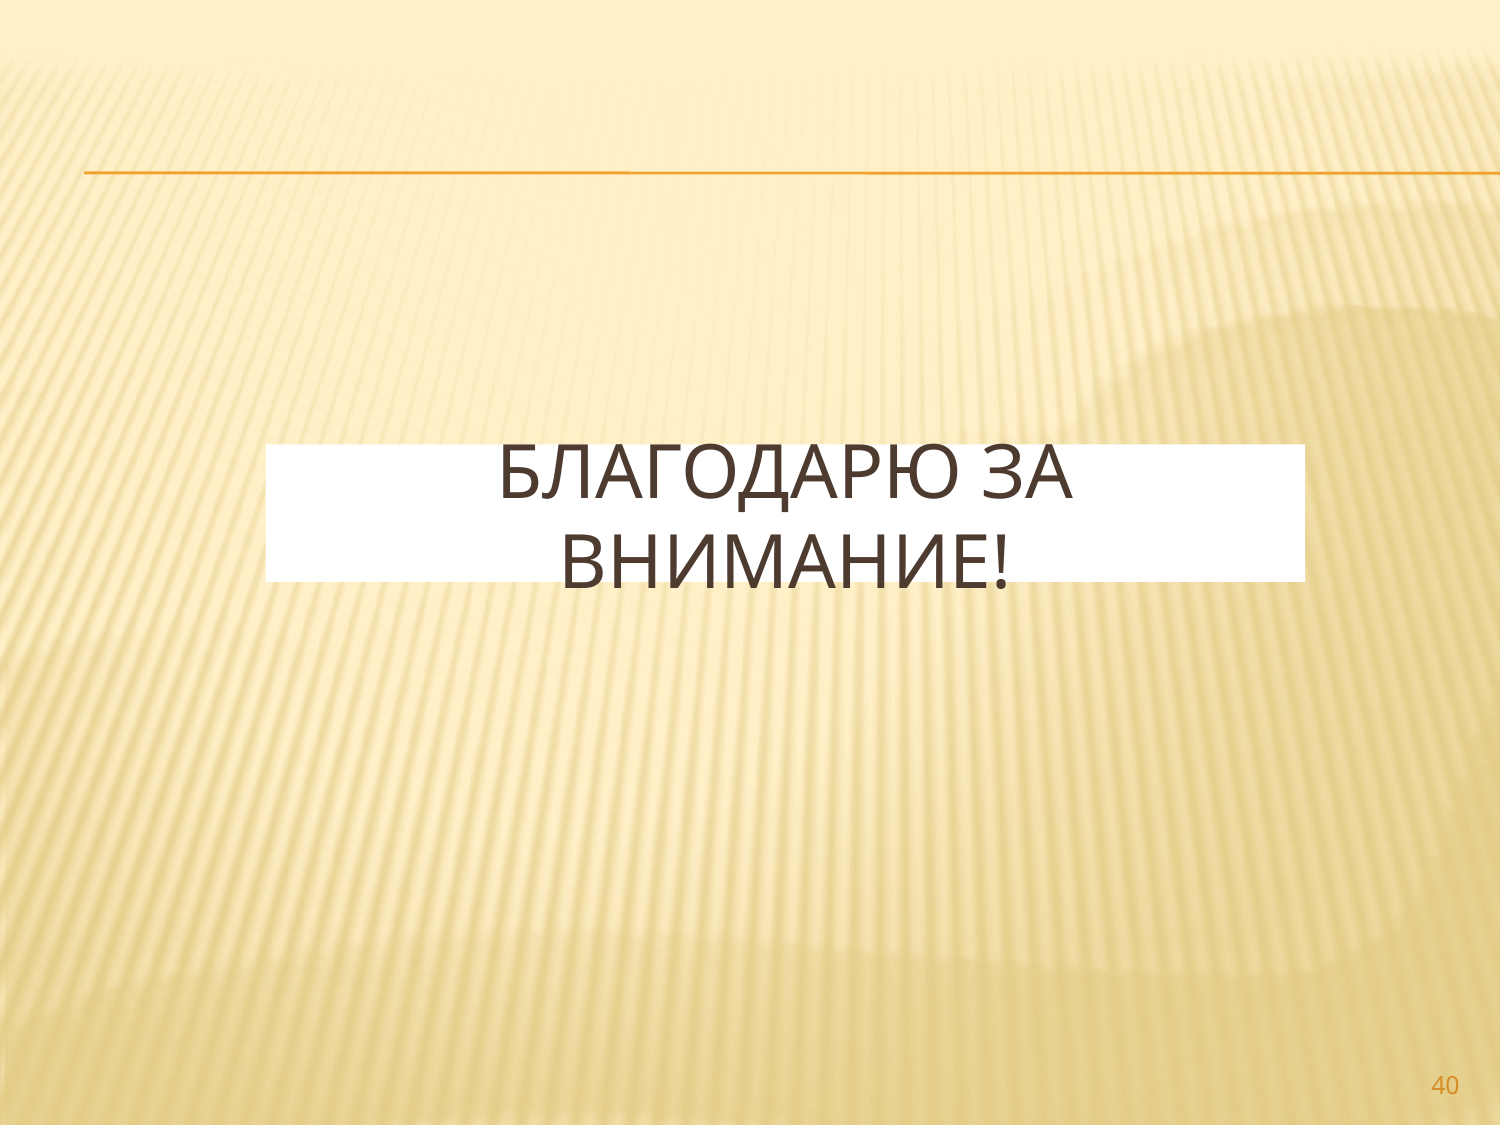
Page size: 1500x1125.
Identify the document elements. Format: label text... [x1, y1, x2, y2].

title БЛАГОДАРЮ ЗА ВНИМАНИЕ! [265, 444, 1306, 582]
slide_number 40 [1350, 1061, 1475, 1103]
